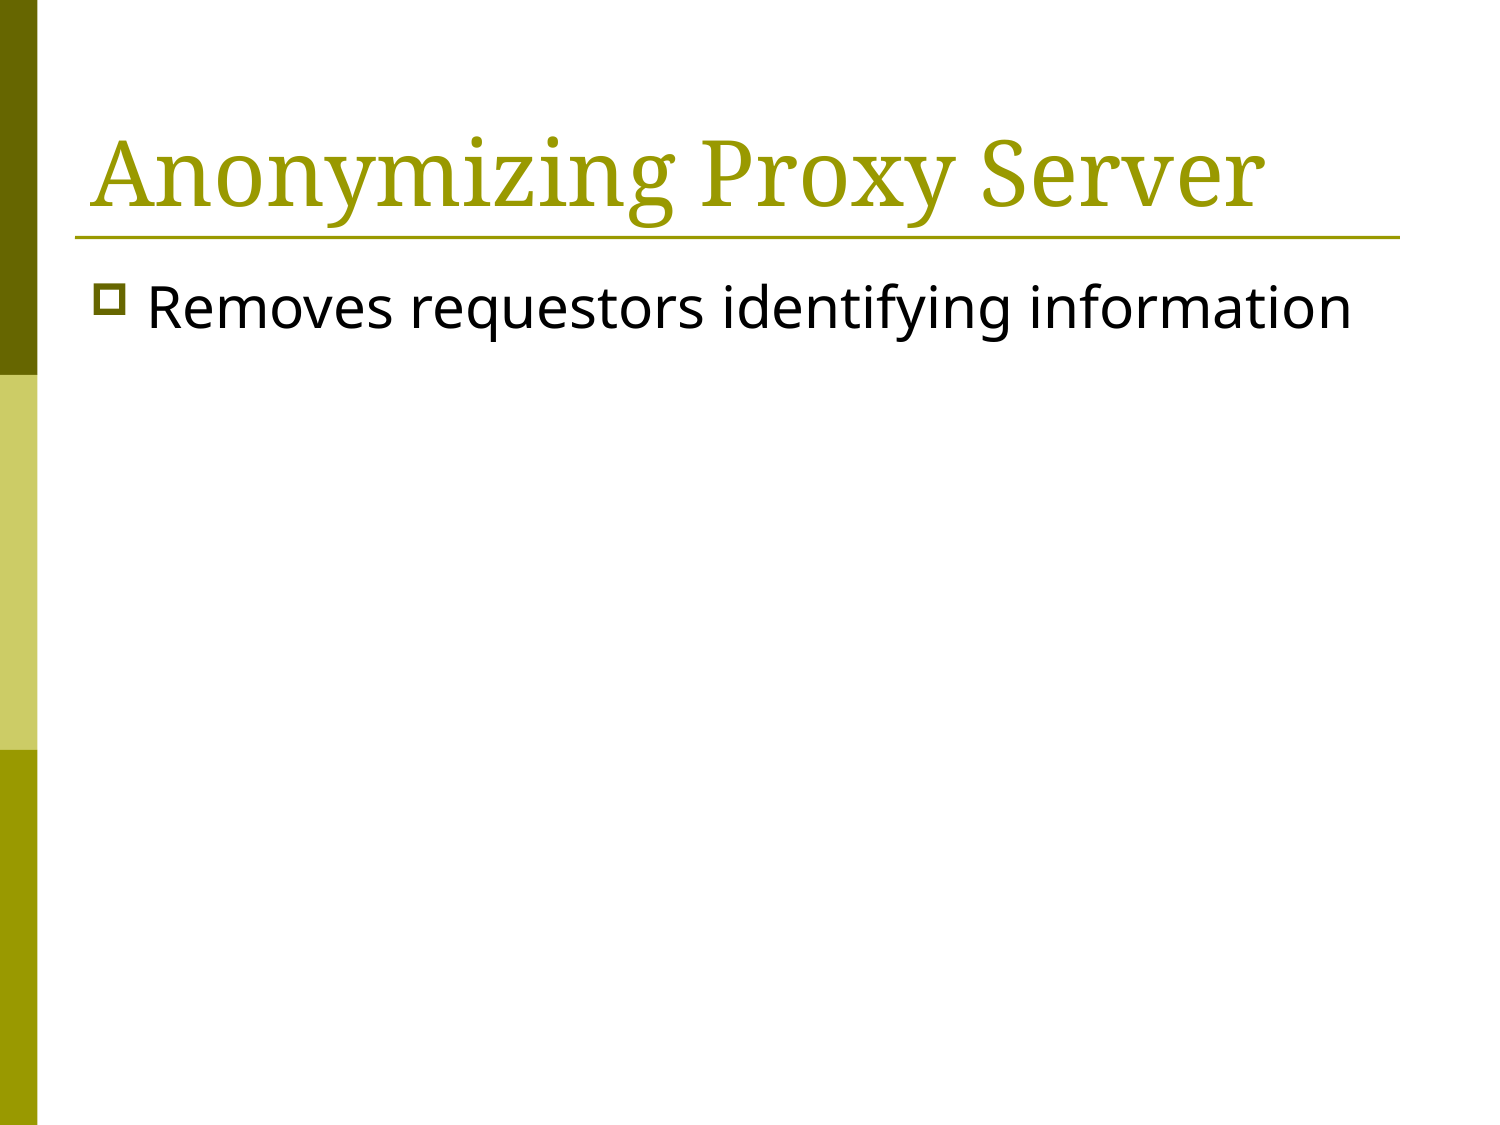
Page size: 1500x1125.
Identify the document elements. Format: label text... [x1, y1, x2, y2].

list Removes requestors identifying information [74, 262, 1426, 1006]
title Anonymizing Proxy Server [74, 45, 1426, 233]
